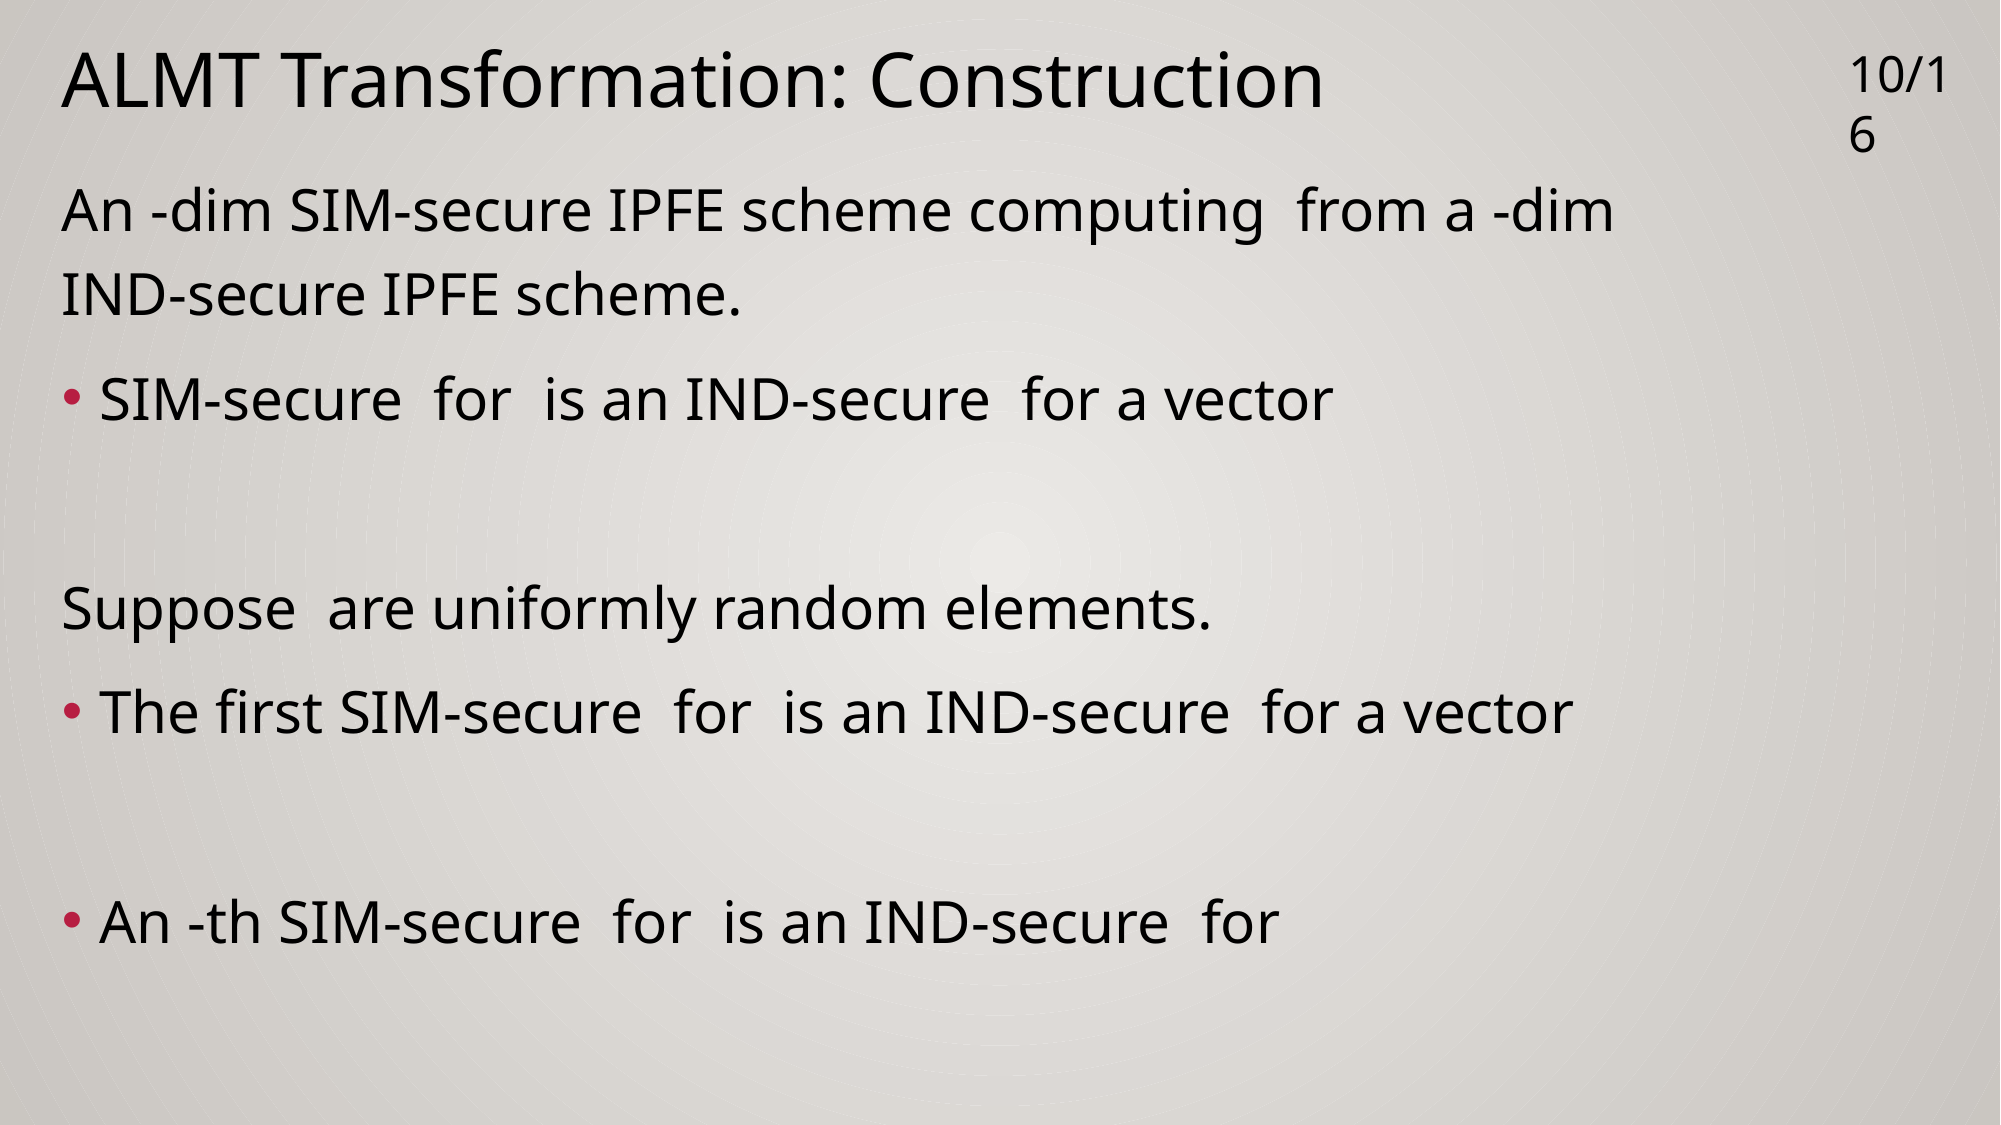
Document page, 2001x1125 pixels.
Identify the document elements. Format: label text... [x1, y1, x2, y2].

slide_number 10/16 [1833, 35, 1991, 118]
title ALMT Transformation: Construction [46, 34, 1954, 132]
